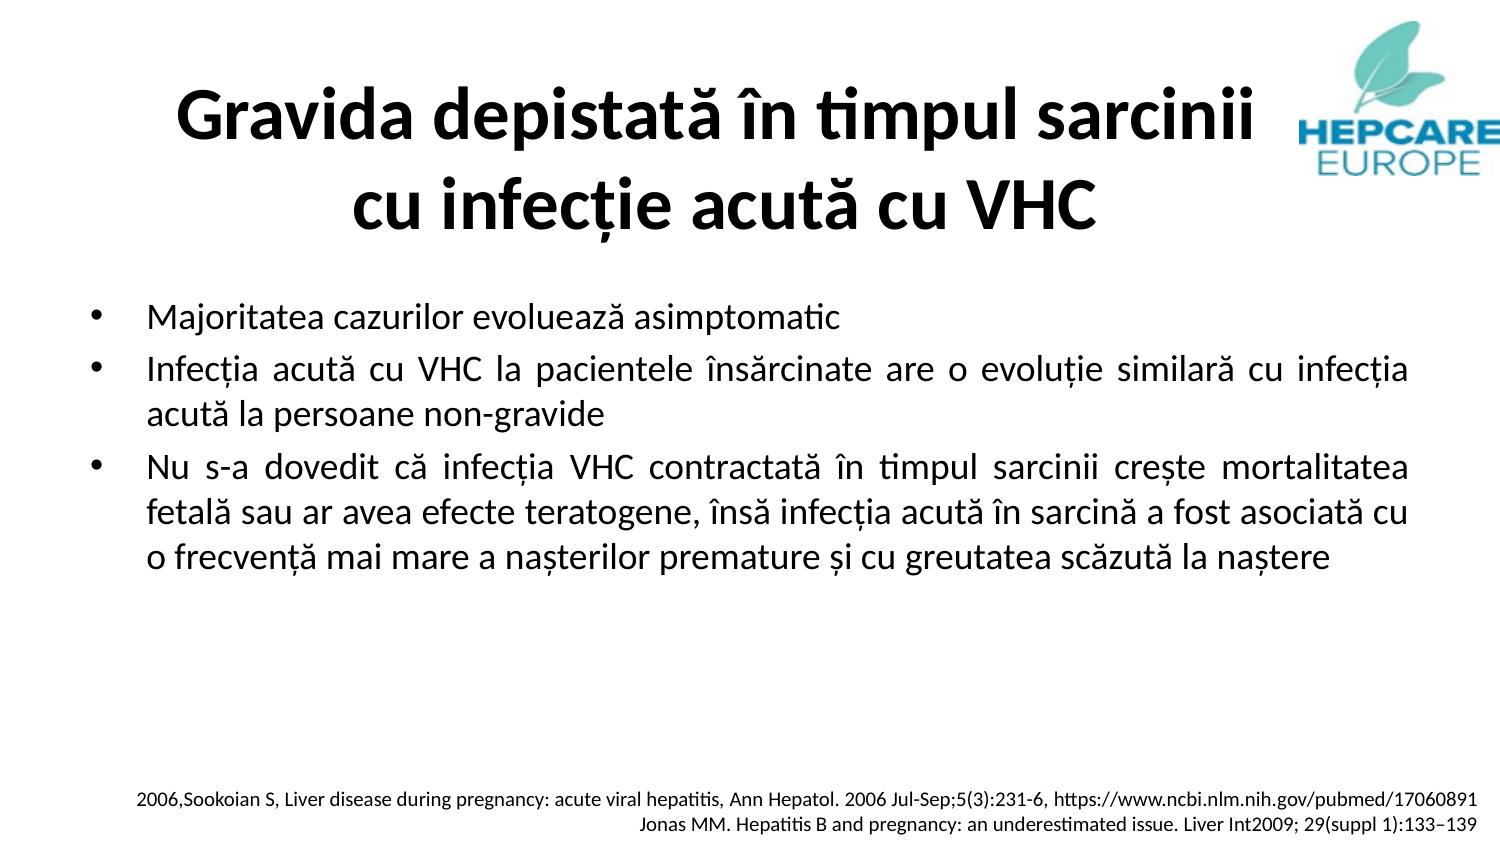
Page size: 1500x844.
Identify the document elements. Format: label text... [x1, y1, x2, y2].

title Gravida depistată în timpul sarcinii cu infecție acută cu VHC [50, 84, 1400, 225]
picture [1484, 124, 1500, 130]
picture [1484, 134, 1500, 139]
text_box 2006,Sookoian S, Liver disease during pregnancy: acute viral hepatitis, Ann Hepatol. 2006 Jul-Sep;5(3):231-6, https://www.ncbi.nlm.nih.gov/pubmed/17060891 Jonas MM. Hepatitis B and pregnancy: an underestimated issue. Liver Int2009; 29(suppl 1):133–139 [0, 778, 1493, 843]
list Majoritatea cazurilor evoluează asimptomatic Infecția acută cu VHC la pacientele însărcinate are o evoluție similară cu infecția acută la persoane non-gravide Nu s-a dovedit că infecția VHC contractată în timpul sarcinii crește mortalitatea fetală sau ar avea efecte teratogene, însă infecția acută în sarcină a fost asociată cu o frecvență mai mare a nașterilor premature și cu greutatea scăzută la naștere [75, 284, 1425, 620]
picture [1299, 21, 1500, 177]
